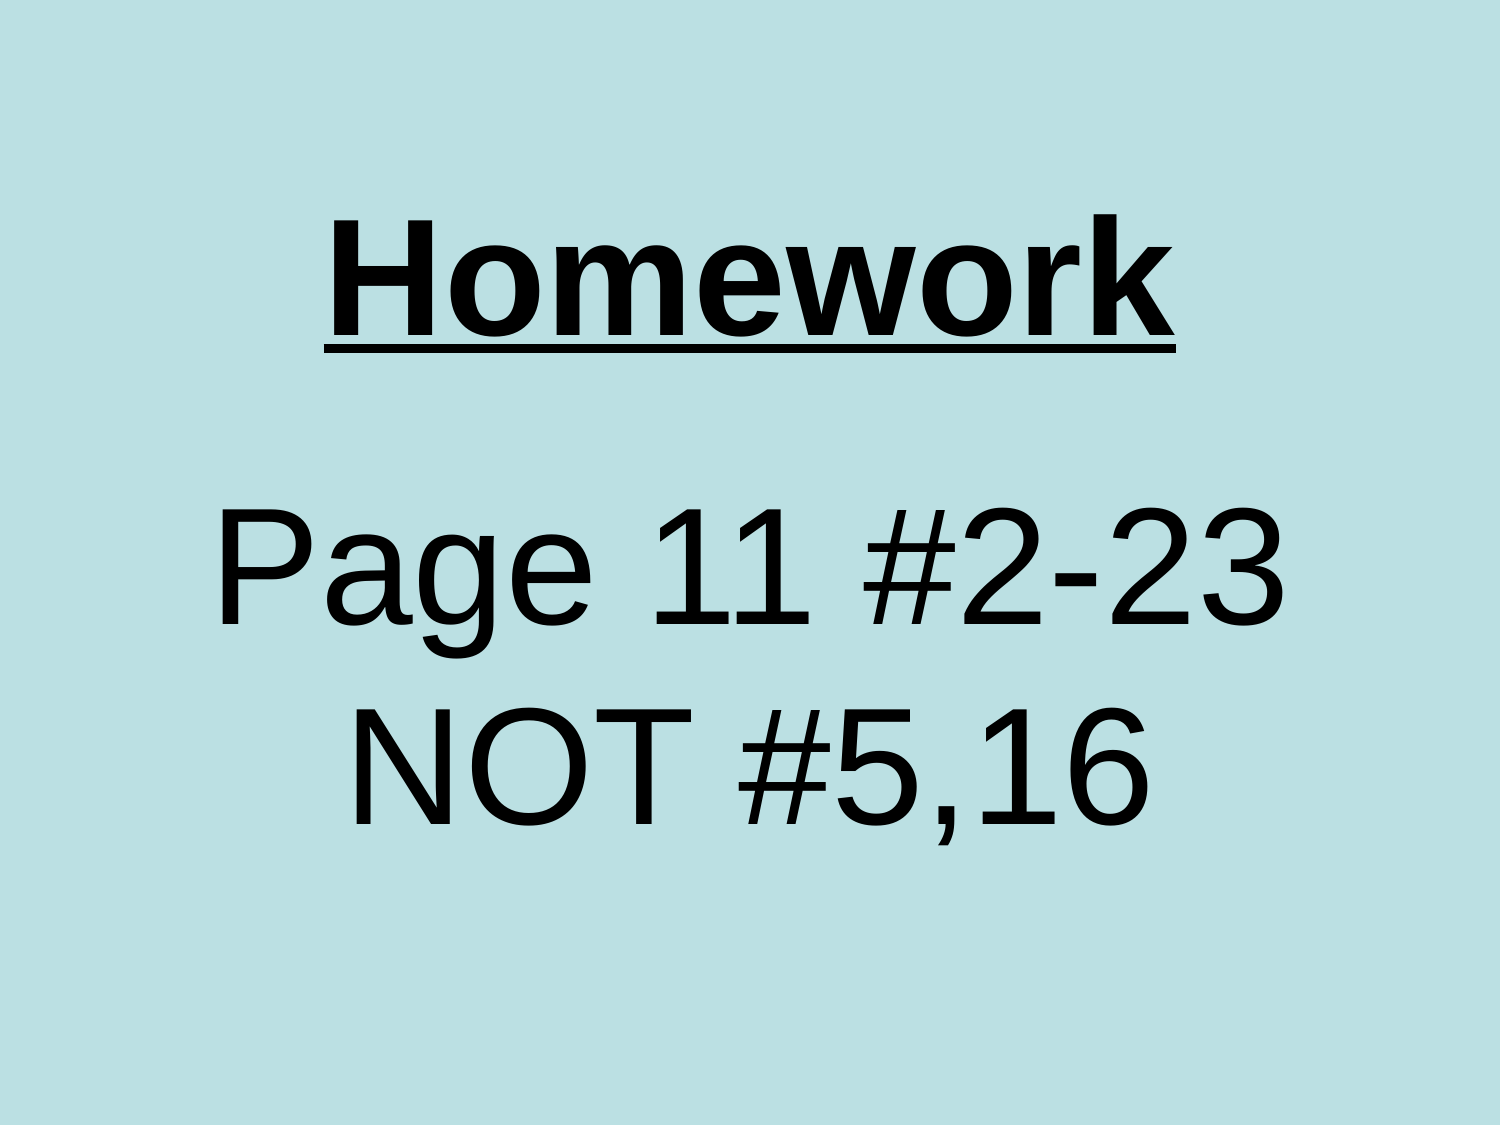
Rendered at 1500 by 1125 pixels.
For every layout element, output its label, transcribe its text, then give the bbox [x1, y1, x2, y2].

list Page 11 #2-23 NOT #5,16 [75, 450, 1425, 1125]
title Homework [75, 174, 1425, 363]
